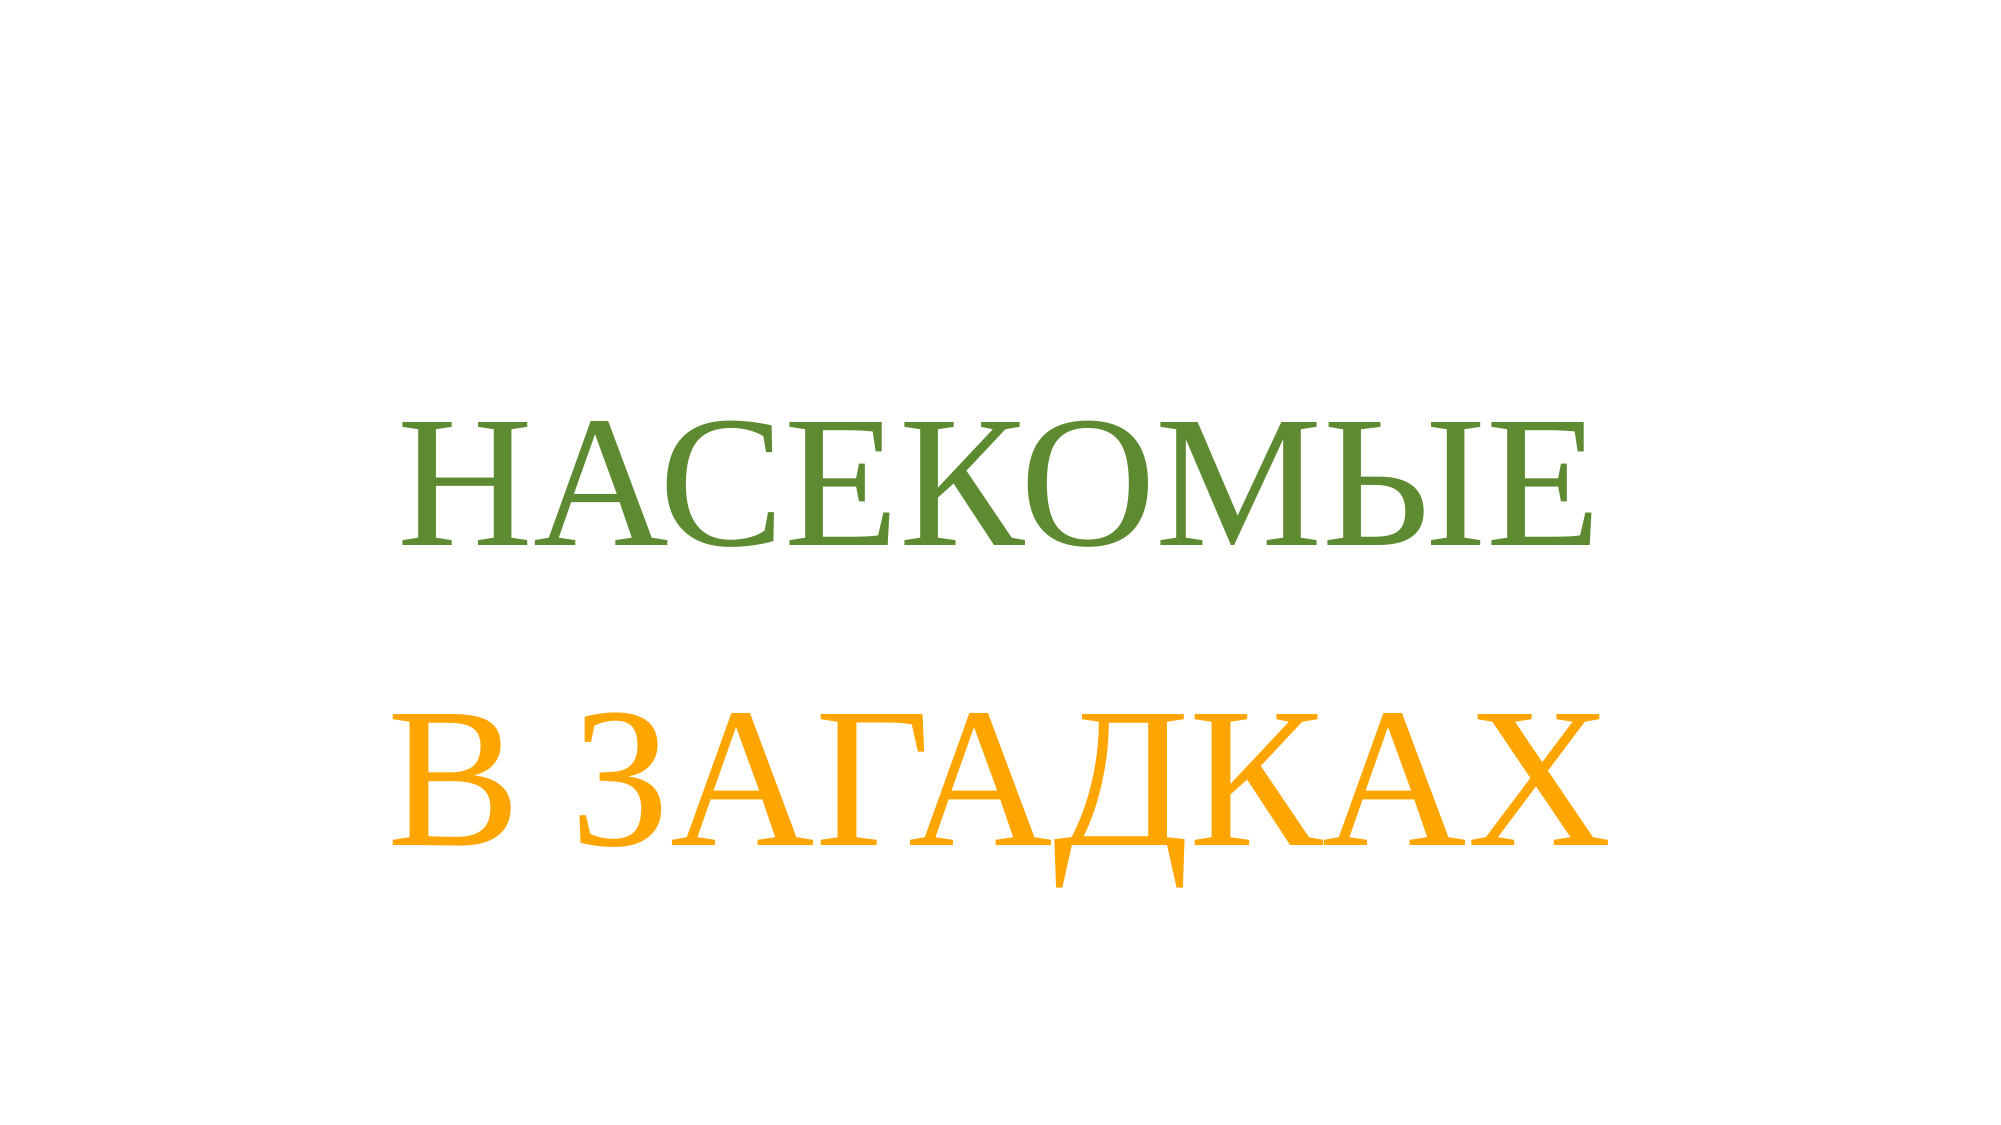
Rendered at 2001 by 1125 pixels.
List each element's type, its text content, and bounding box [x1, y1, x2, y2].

title НАСЕКОМЫЕ [150, 349, 1850, 591]
subtitle В ЗАГАДКАХ [300, 637, 1700, 925]
